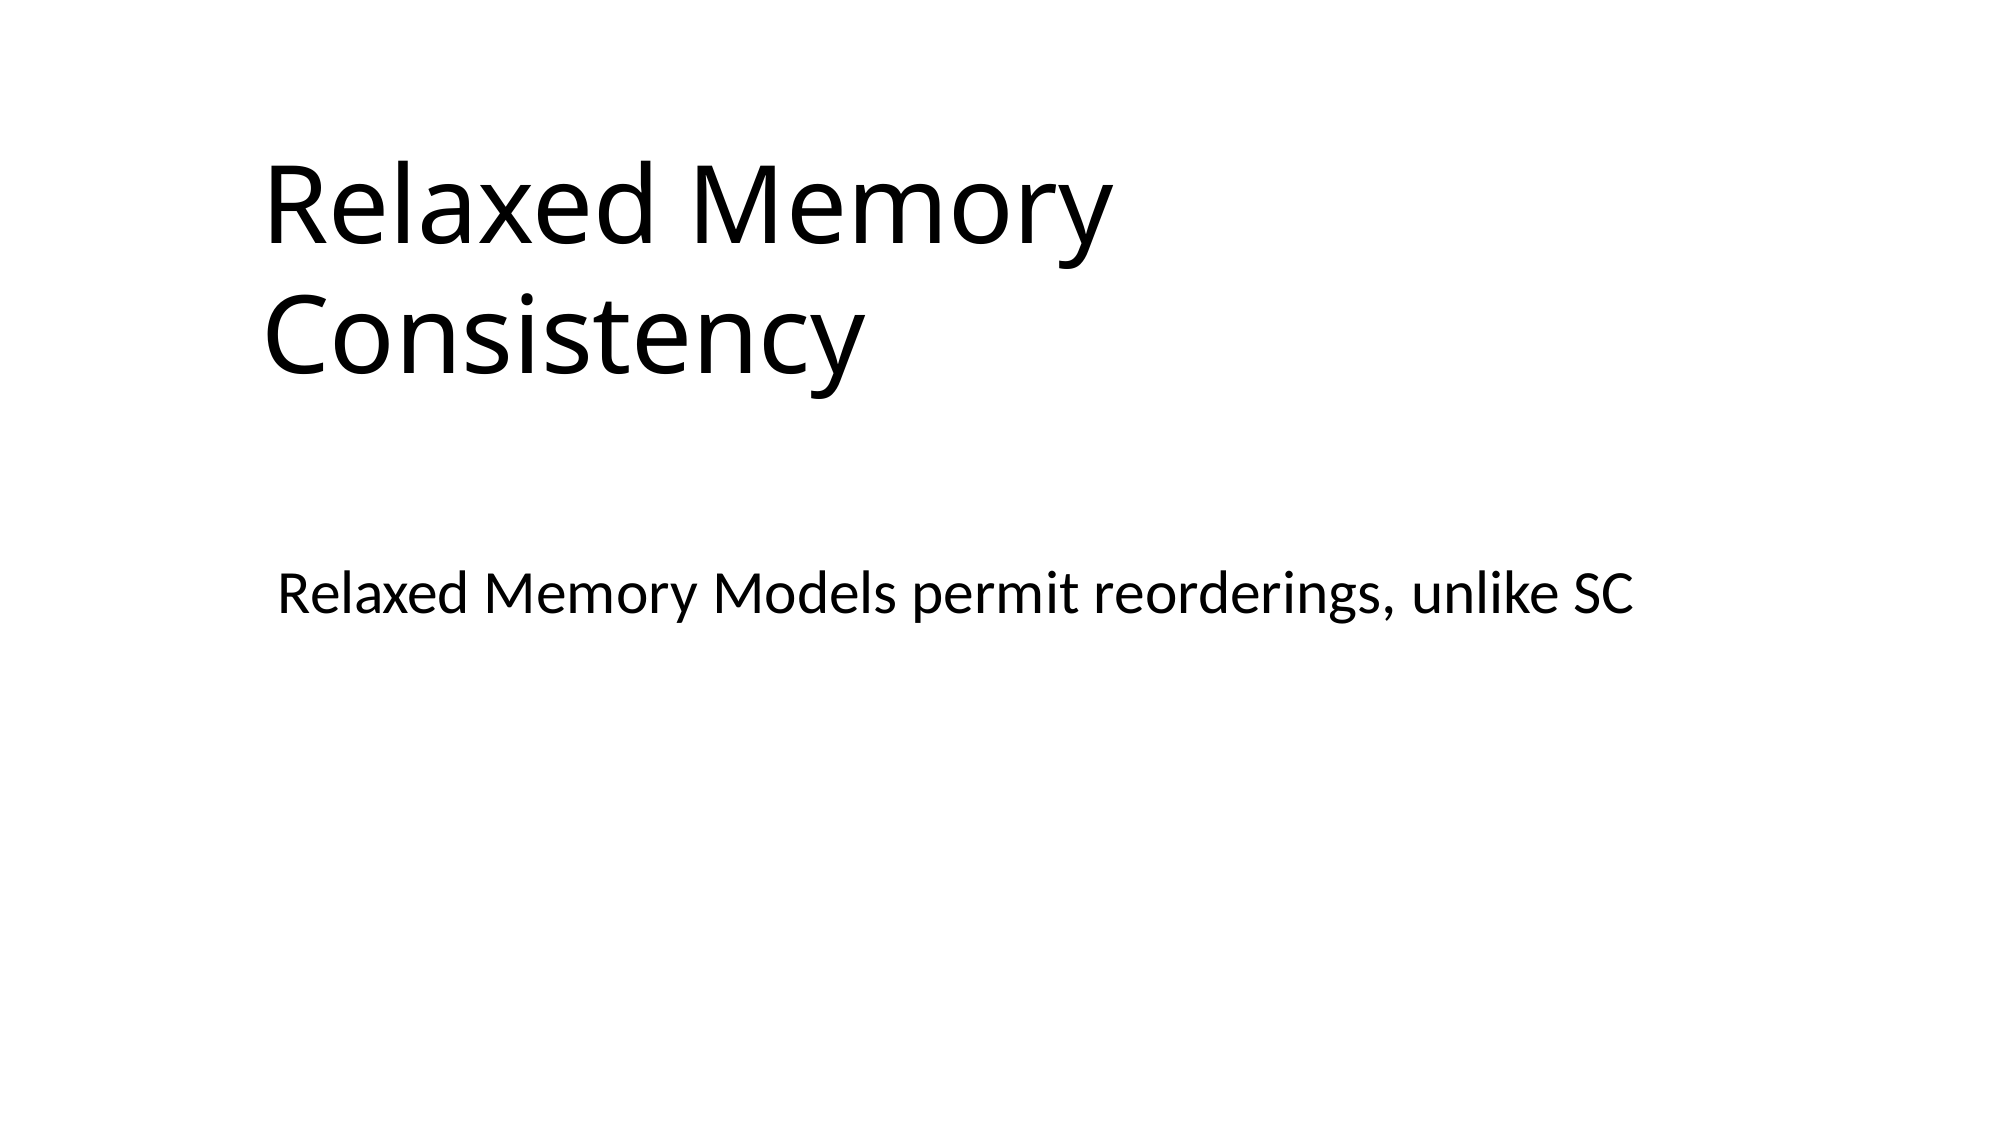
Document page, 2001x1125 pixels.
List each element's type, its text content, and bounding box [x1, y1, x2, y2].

text_box Relaxed Memory Consistency [259, 133, 1538, 396]
text_box Relaxed Memory Models permit reorderings, unlike SC [275, 550, 1640, 627]
